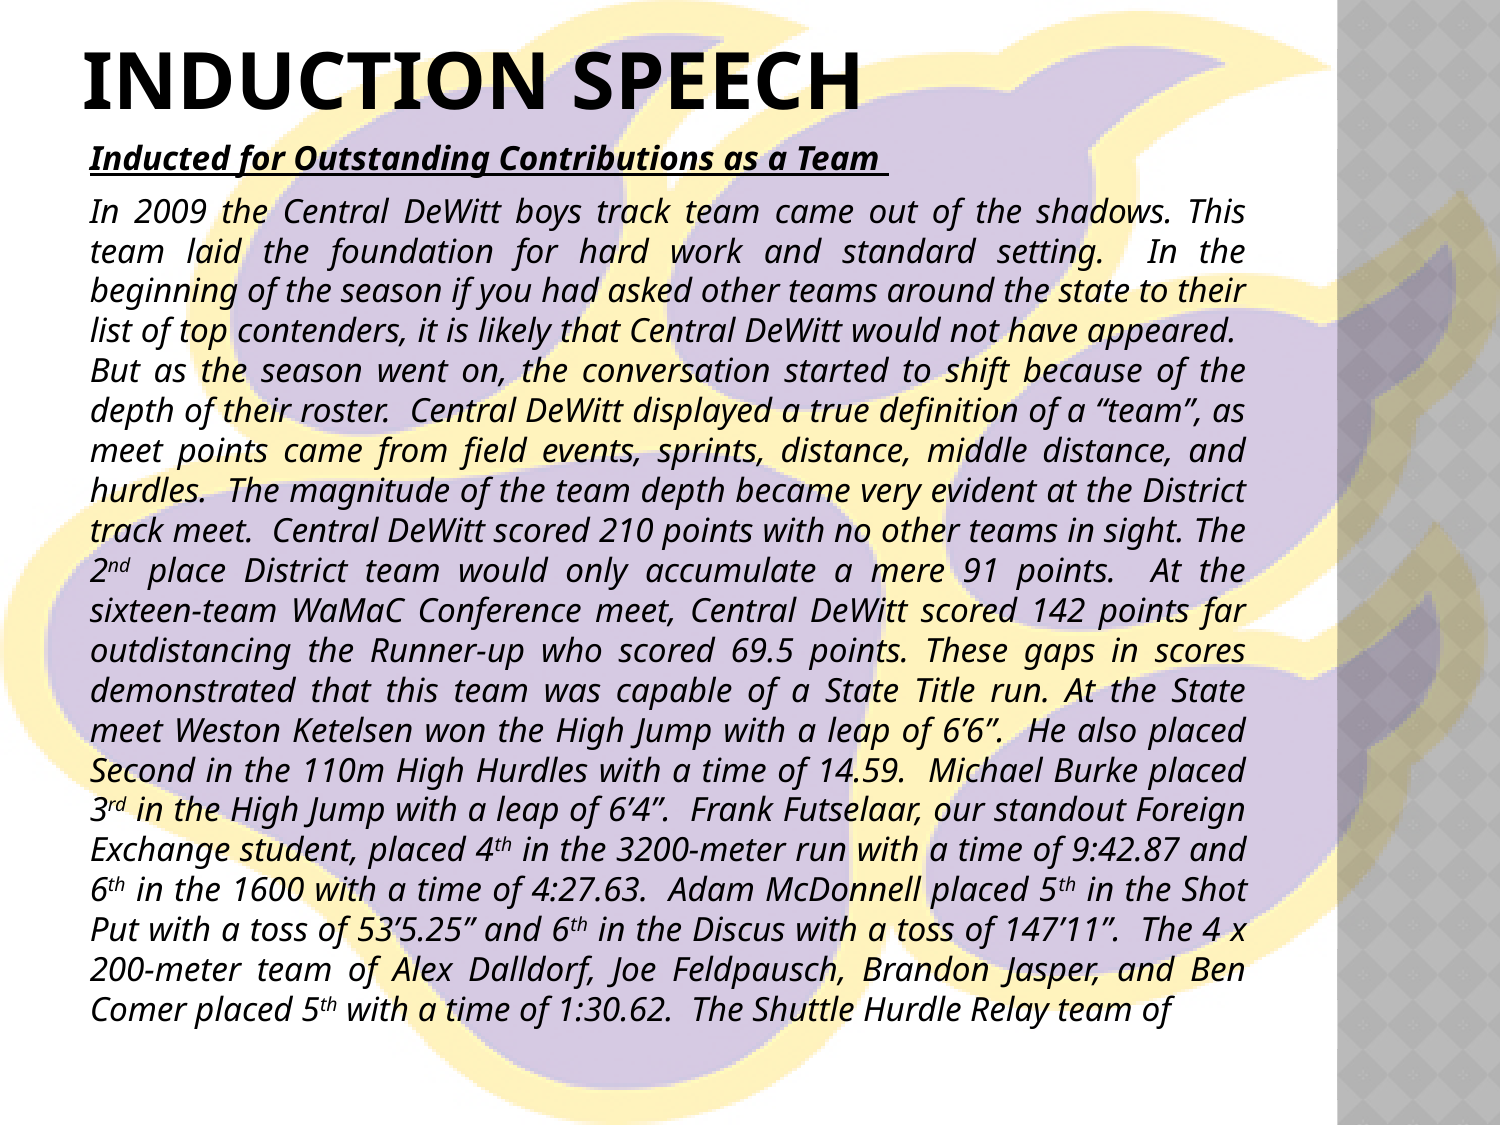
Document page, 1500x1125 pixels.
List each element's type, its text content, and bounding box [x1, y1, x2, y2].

list Inducted for Outstanding Contributions as a Team In 2009 the Central DeWitt boys track team came out of the shadows. This team laid the foundation for hard work and standard setting. In the beginning of the season if you had asked other teams around the state to their list of top contenders, it is likely that Central DeWitt would not have appeared. But as the season went on, the conversation started to shift because of the depth of their roster. Central DeWitt displayed a true definition of a “team”, as meet points came from field events, sprints, distance, middle distance, and hurdles. The magnitude of the team depth became very evident at the District track meet. Central DeWitt scored 210 points with no other teams in sight. The 2nd place District team would only accumulate a mere 91 points. At the sixteen-team WaMaC Conference meet, Central DeWitt scored 142 points far outdistancing the Runner-up who scored 69.5 points. These gaps in scores demonstrated that this team was capable of a State Title run. At the State meet Weston Ketelsen won the High Jump with a leap of 6’6”. He also placed Second in the 110m High Hurdles with a time of 14.59. Michael Burke placed 3rd in the High Jump with a leap of 6’4”. Frank Futselaar, our standout Foreign Exchange student, placed 4th in the 3200-meter run with a time of 9:42.87 and 6th in the 1600 with a time of 4:27.63. Adam McDonnell placed 5th in the Shot Put with a toss of 53’5.25” and 6th in the Discus with a toss of 147’11”. The 4 x 200-meter team of Alex Dalldorf, Joe Feldpausch, Brandon Jasper, and Ben Comer placed 5th with a time of 1:30.62. The Shuttle Hurdle Relay team of [75, 129, 1263, 925]
title Induction speech [75, 24, 1263, 125]
